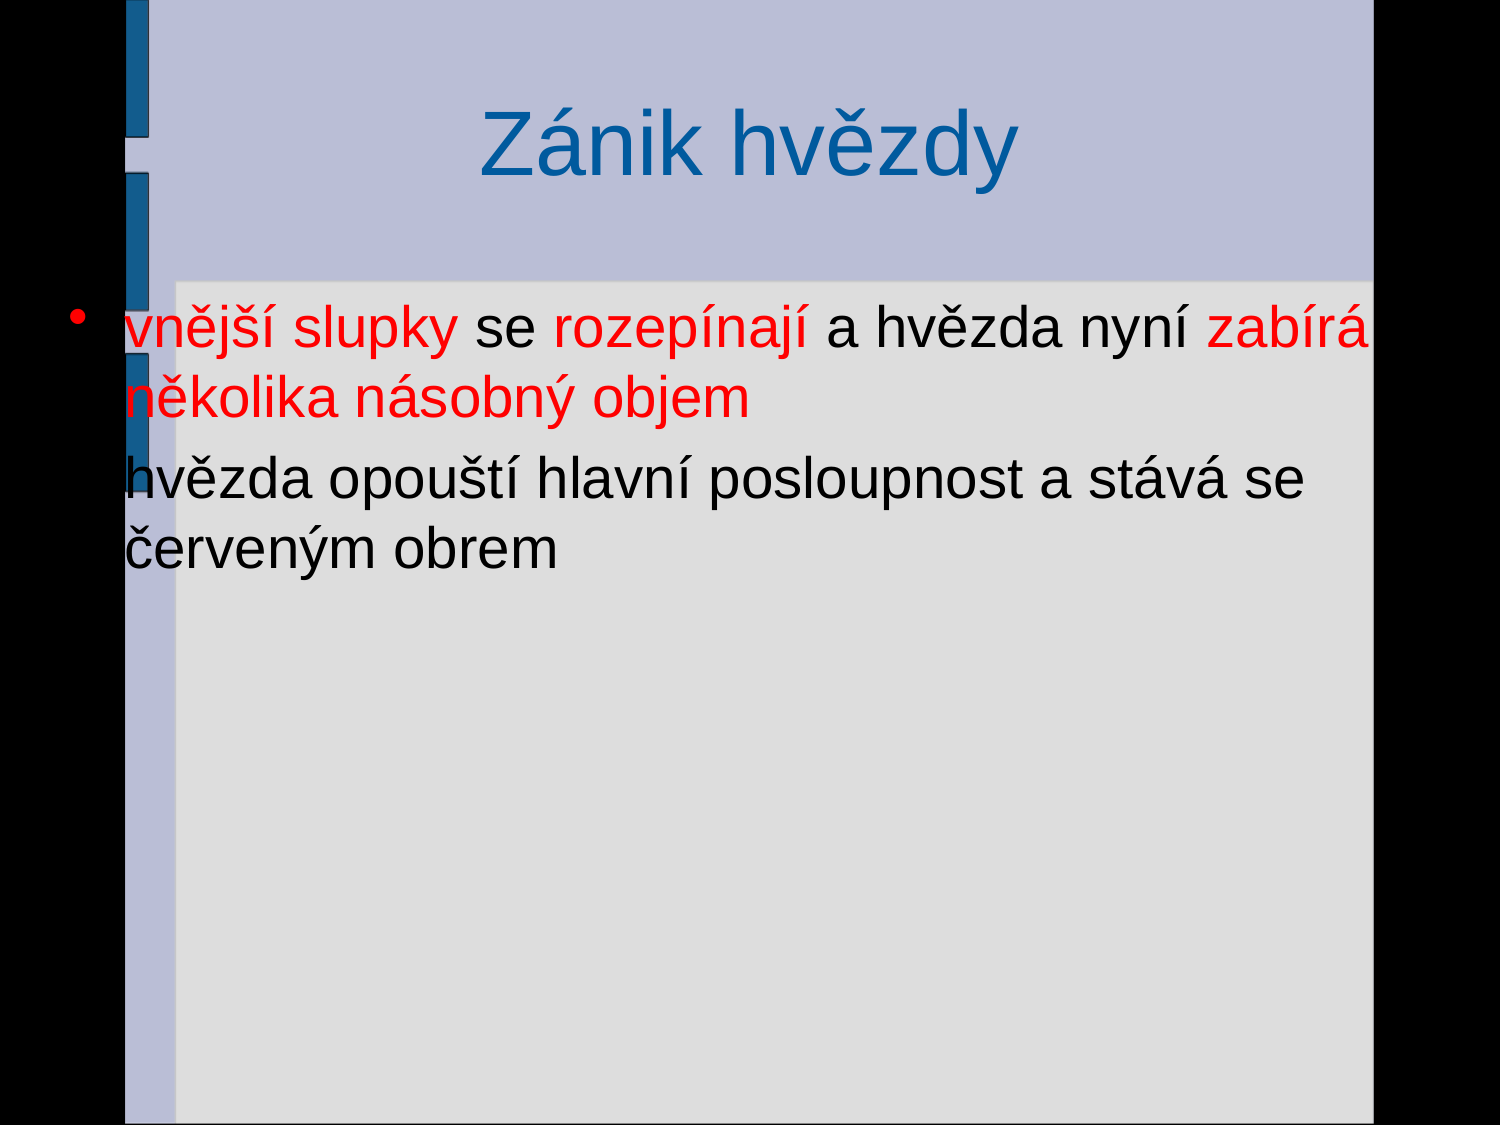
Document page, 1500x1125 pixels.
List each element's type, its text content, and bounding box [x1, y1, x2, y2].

slide_number 24 [1074, 1024, 1426, 1103]
list vnější slupky se rozepínají a hvězda nyní zabírá několika násobný objem hvězda opouští hlavní posloupnost a stává se červeným obrem [52, 280, 1433, 1024]
title Zánik hvězdy [74, 44, 1426, 233]
picture [0, 0, 1500, 1125]
